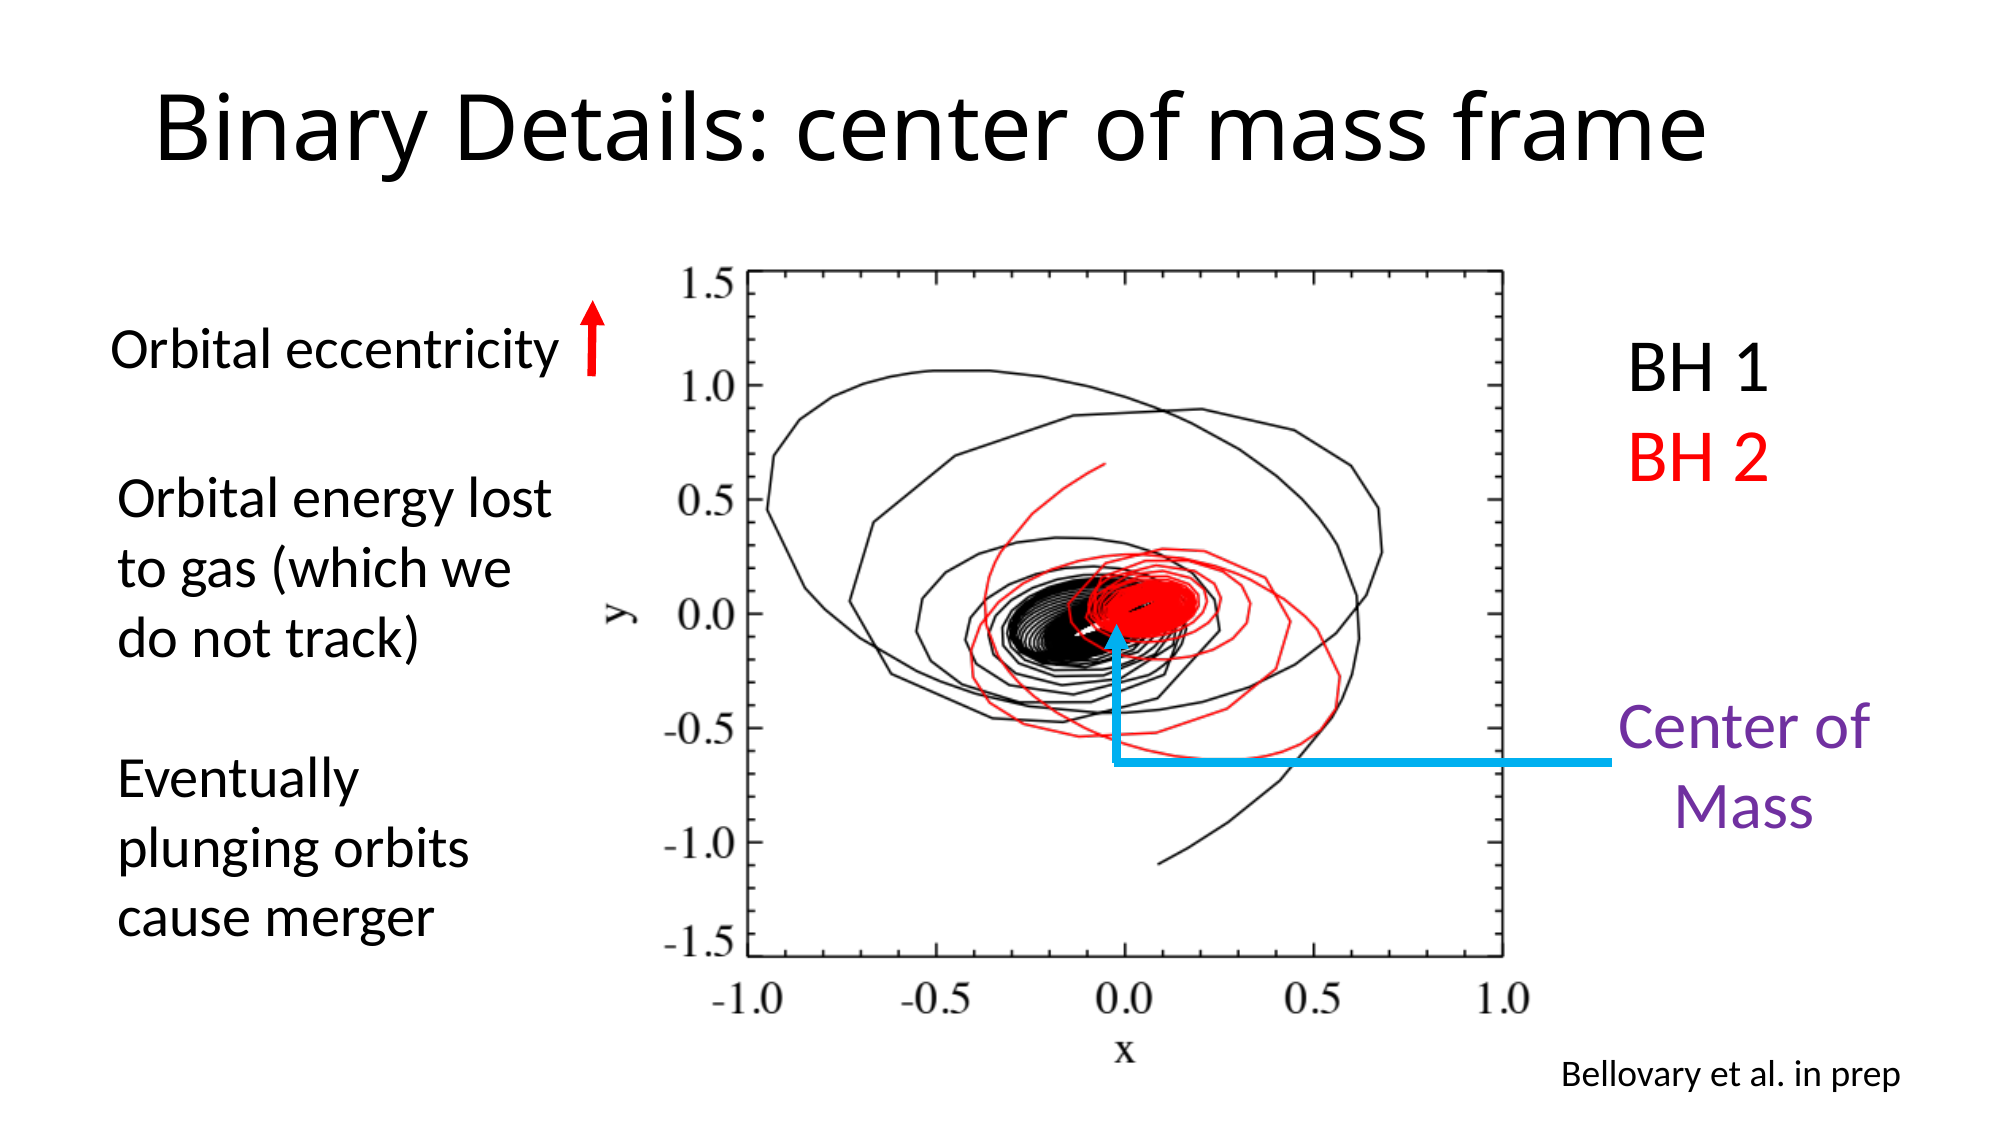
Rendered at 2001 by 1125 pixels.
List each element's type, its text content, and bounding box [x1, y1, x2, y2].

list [554, 189, 1570, 1093]
text_box BH 1 BH 2 [1612, 309, 1786, 505]
text_box Bellovary et al. in prep [1546, 1041, 1917, 1102]
text_box Orbital eccentricity [95, 302, 554, 388]
title Binary Details: center of mass frame [137, 21, 1863, 240]
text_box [1114, 623, 1612, 763]
text_box Orbital energy lost to gas (which we do not track) Eventually plunging orbits cause merger [102, 451, 554, 956]
text_box Center of Mass [1570, 674, 1920, 849]
